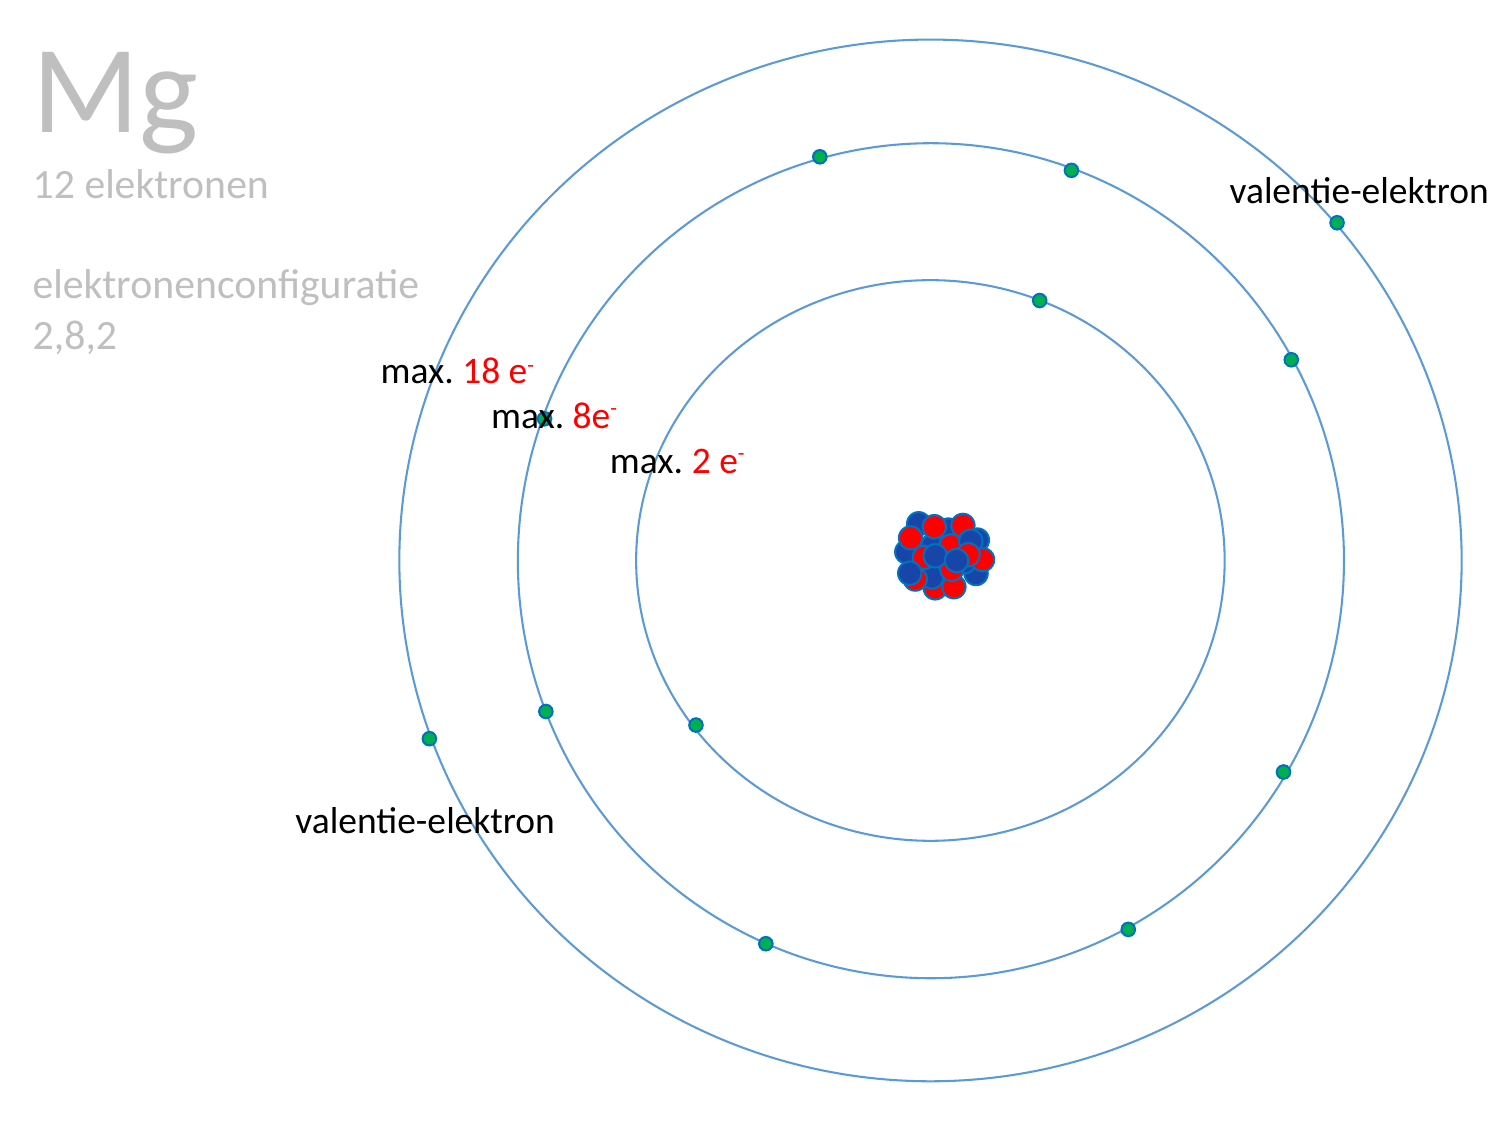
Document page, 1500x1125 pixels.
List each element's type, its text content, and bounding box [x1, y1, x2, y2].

text_box [958, 541, 981, 568]
text_box [811, 148, 828, 159]
text_box [487, 849, 1374, 1083]
text_box valentie-elektron max. 18 e- max. 8e- max. 2 e- valentie-elektron [204, 159, 1500, 849]
text_box Mg 12 elektronen elektronenconfiguratie 2,8,2 [17, 0, 437, 365]
text_box [828, 142, 1048, 159]
text_box [1120, 921, 1137, 938]
text_box [757, 935, 774, 952]
text_box [630, 849, 1232, 980]
text_box [943, 547, 970, 574]
text_box [590, 38, 1271, 159]
